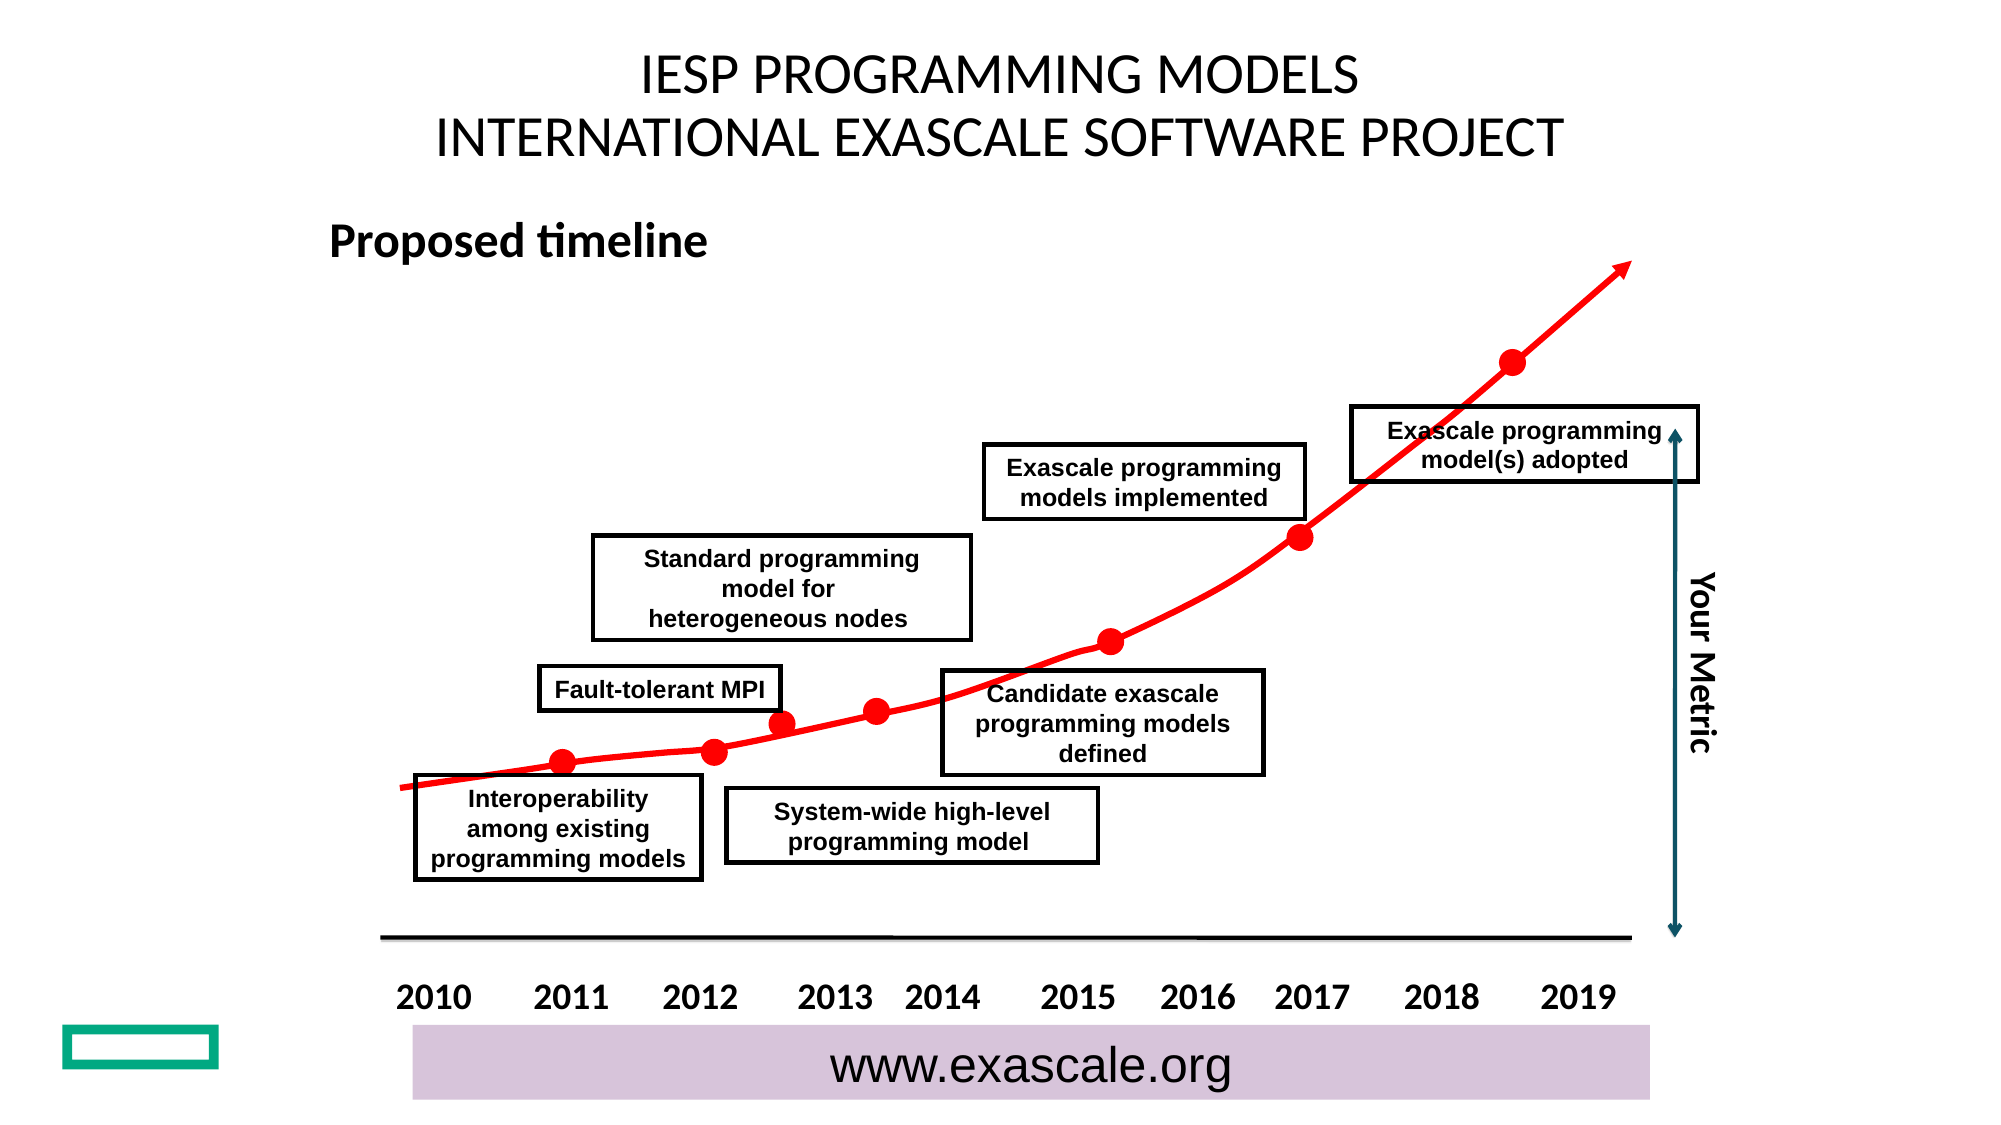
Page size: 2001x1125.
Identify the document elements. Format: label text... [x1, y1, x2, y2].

text_box Your Metric [1675, 558, 1736, 682]
text_box 2015 [1025, 964, 1132, 1024]
text_box 2014 [889, 964, 996, 1024]
text_box Your Metric [1675, 684, 1736, 769]
text_box 2013 [782, 964, 889, 1024]
text_box [1498, 348, 1527, 377]
text_box Interoperability among existing programming models [415, 774, 702, 880]
text_box 2019 [1525, 964, 1632, 1024]
text_box [1097, 628, 1125, 656]
text_box 2017 [1259, 964, 1366, 1024]
text_box [432, 711, 777, 774]
text_box 2011 [518, 964, 625, 1024]
text_box Fault-tolerant MPI [539, 666, 781, 711]
text_box Exascale programming model(s) adopted [1351, 406, 1699, 482]
text_box [1286, 523, 1314, 552]
text_box 2018 [1389, 964, 1495, 1024]
text_box 2010 [381, 964, 487, 1024]
text_box [548, 748, 577, 774]
text_box [684, 260, 1632, 734]
text_box [700, 738, 728, 766]
text_box [862, 697, 891, 725]
text_box 2016 [1145, 964, 1252, 1024]
text_box www.exascale.org [412, 1024, 1650, 1100]
text_box [768, 710, 796, 738]
text_box [399, 781, 415, 789]
title IESP Programming Models International Exascale Software Project [320, 8, 1680, 205]
text_box Candidate exascale programming models defined [942, 670, 1264, 775]
text_box Proposed timeline [314, 199, 724, 275]
text_box Exascale programming models implemented [984, 444, 1305, 520]
text_box Standard programming model for heterogeneous nodes [592, 535, 972, 640]
text_box 2012 [647, 964, 754, 1024]
text_box System-wide high-level programming model [726, 787, 1099, 863]
